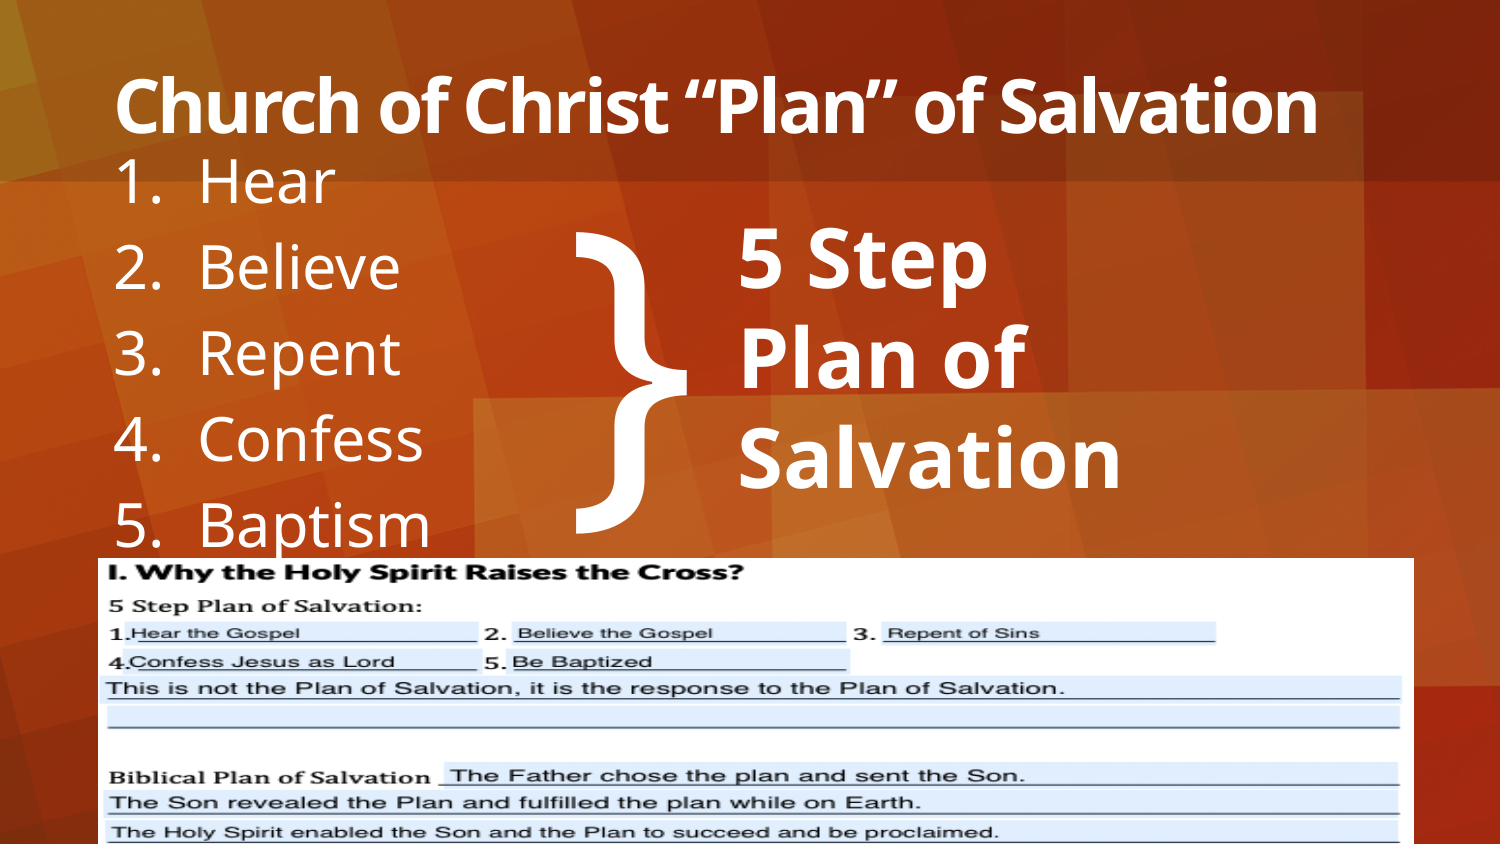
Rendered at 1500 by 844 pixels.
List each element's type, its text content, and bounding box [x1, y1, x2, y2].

text_box } [550, 123, 748, 557]
title Church of Christ “Plan” of Salvation [98, 33, 1397, 175]
list Hear Believe Repent Confess Baptism [98, 133, 550, 557]
text_box 5 Step Plan of Salvation [722, 198, 1428, 513]
picture [0, 0, 1500, 844]
